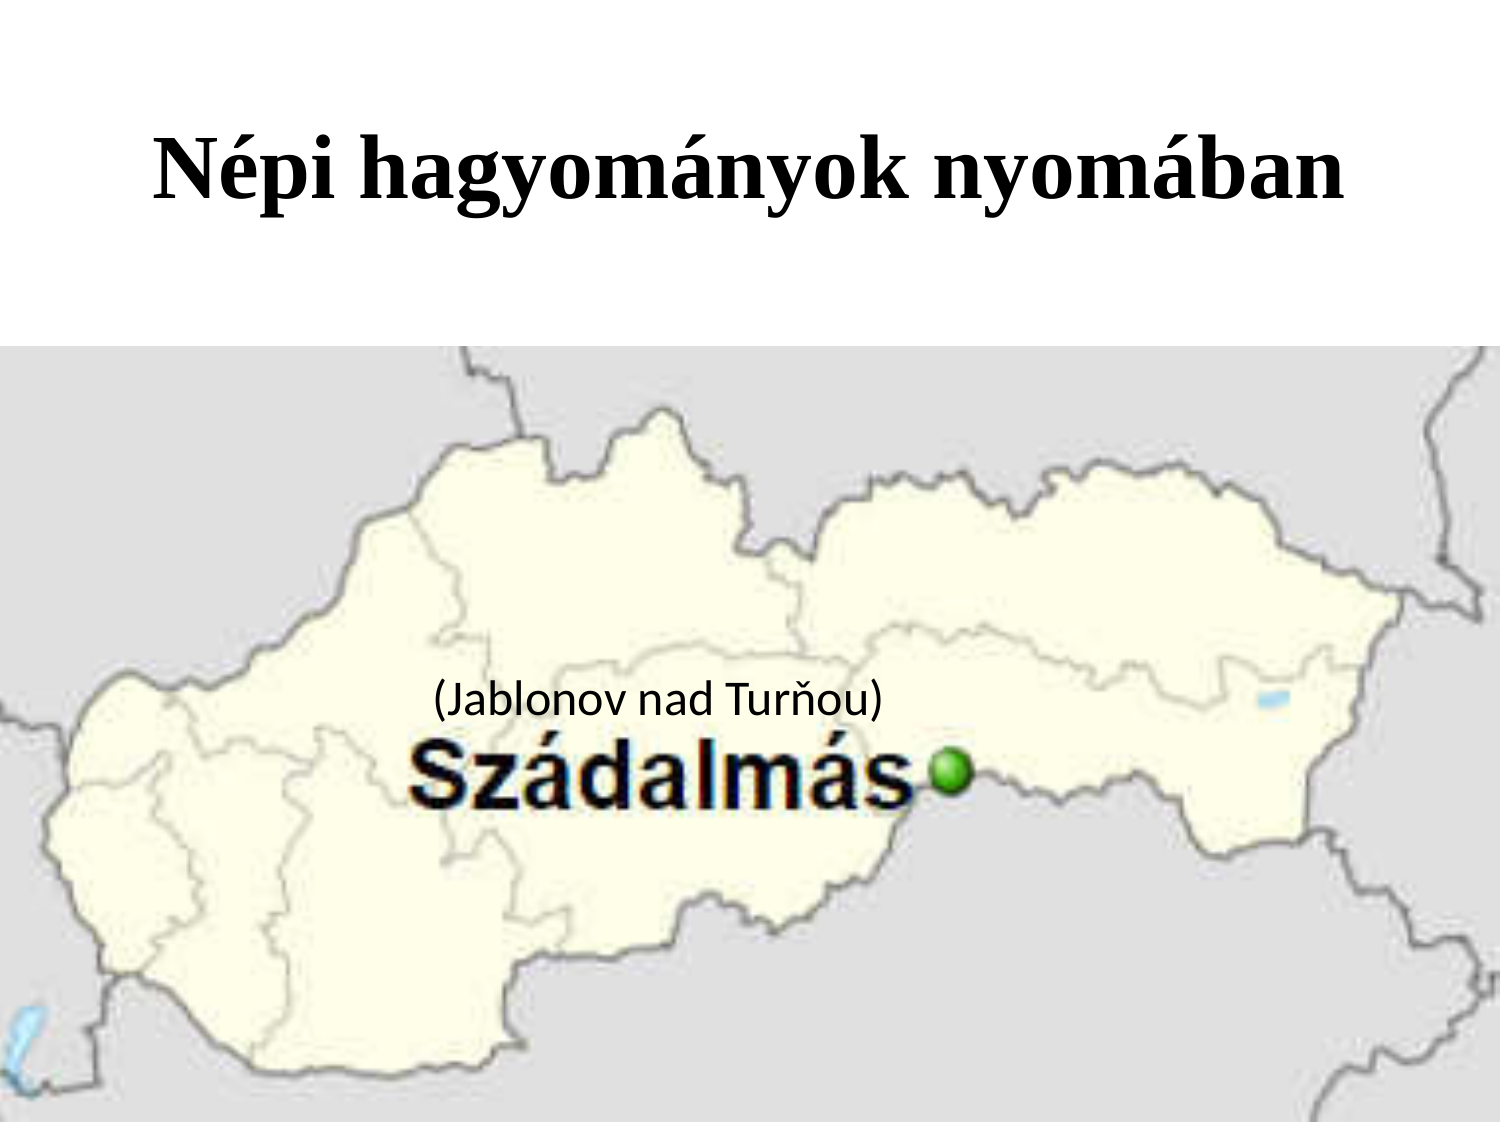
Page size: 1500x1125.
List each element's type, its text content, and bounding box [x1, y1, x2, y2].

title Népi hagyományok nyomában [103, 59, 1397, 278]
picture [0, 346, 1500, 1122]
